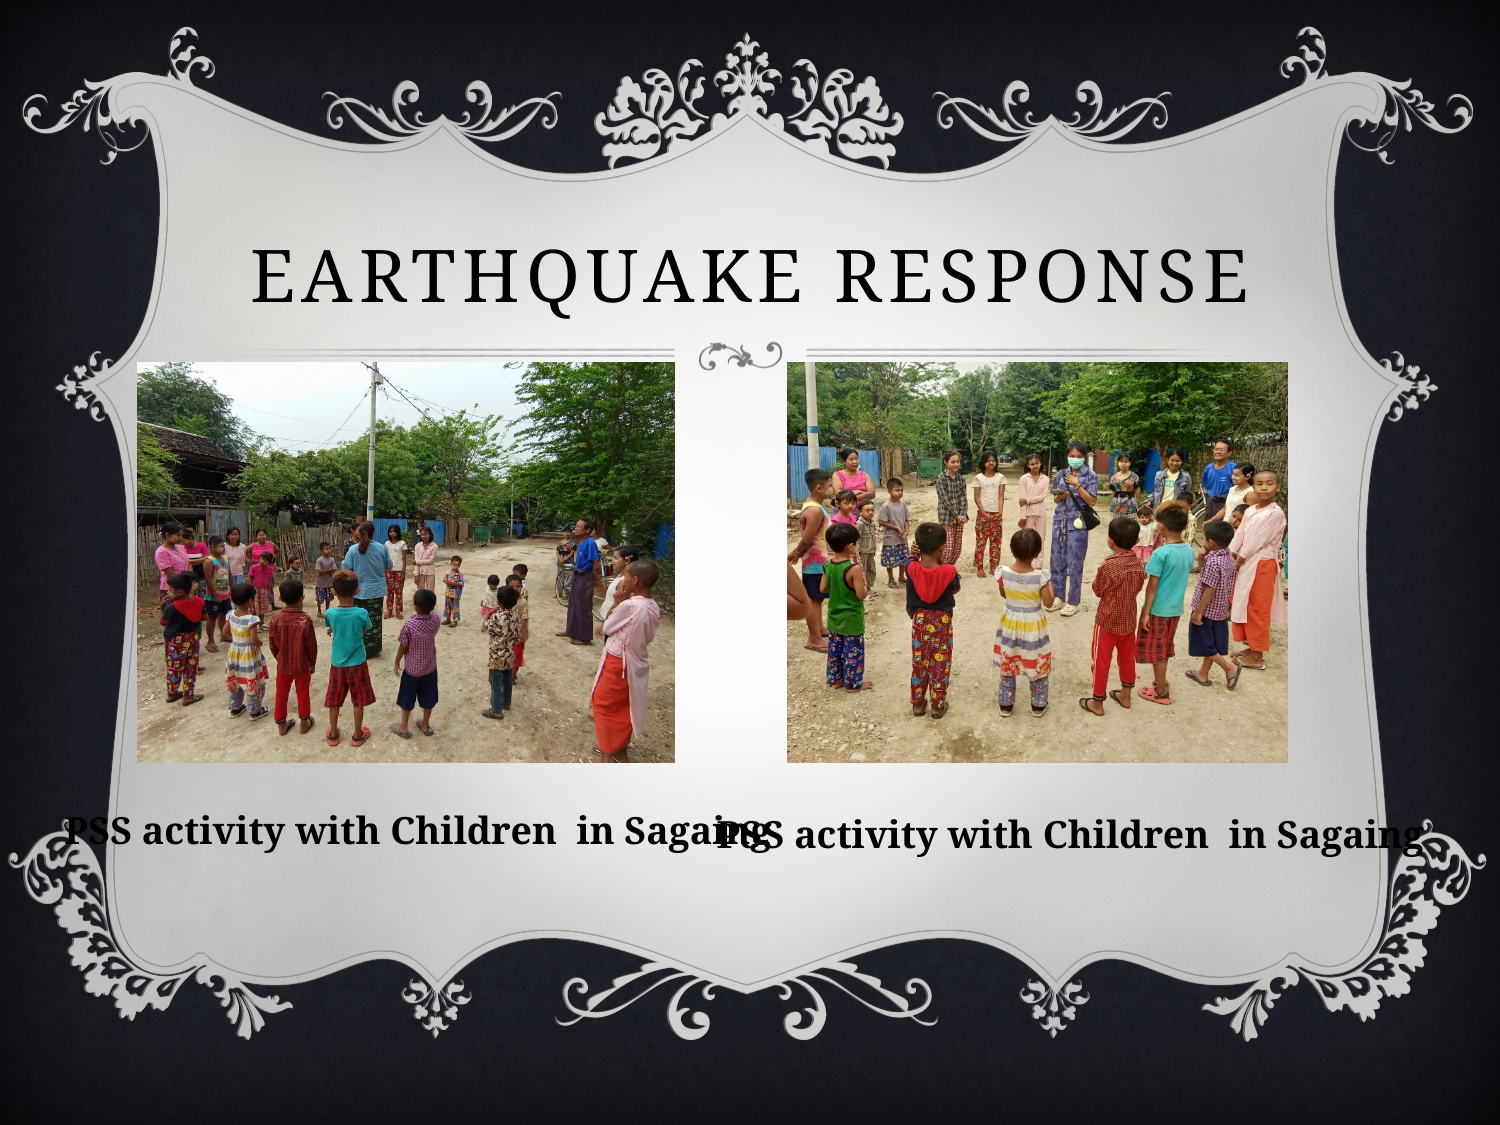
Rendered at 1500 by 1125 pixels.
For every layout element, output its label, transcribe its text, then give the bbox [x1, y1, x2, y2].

picture [0, 0, 1500, 265]
picture [0, 362, 1500, 1125]
text_box PSS activity with Children in Sagaing [49, 799, 788, 860]
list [137, 362, 676, 763]
text_box PSS activity with Children in Sagaing [701, 804, 1440, 864]
title Earthquake response [225, 212, 1275, 325]
